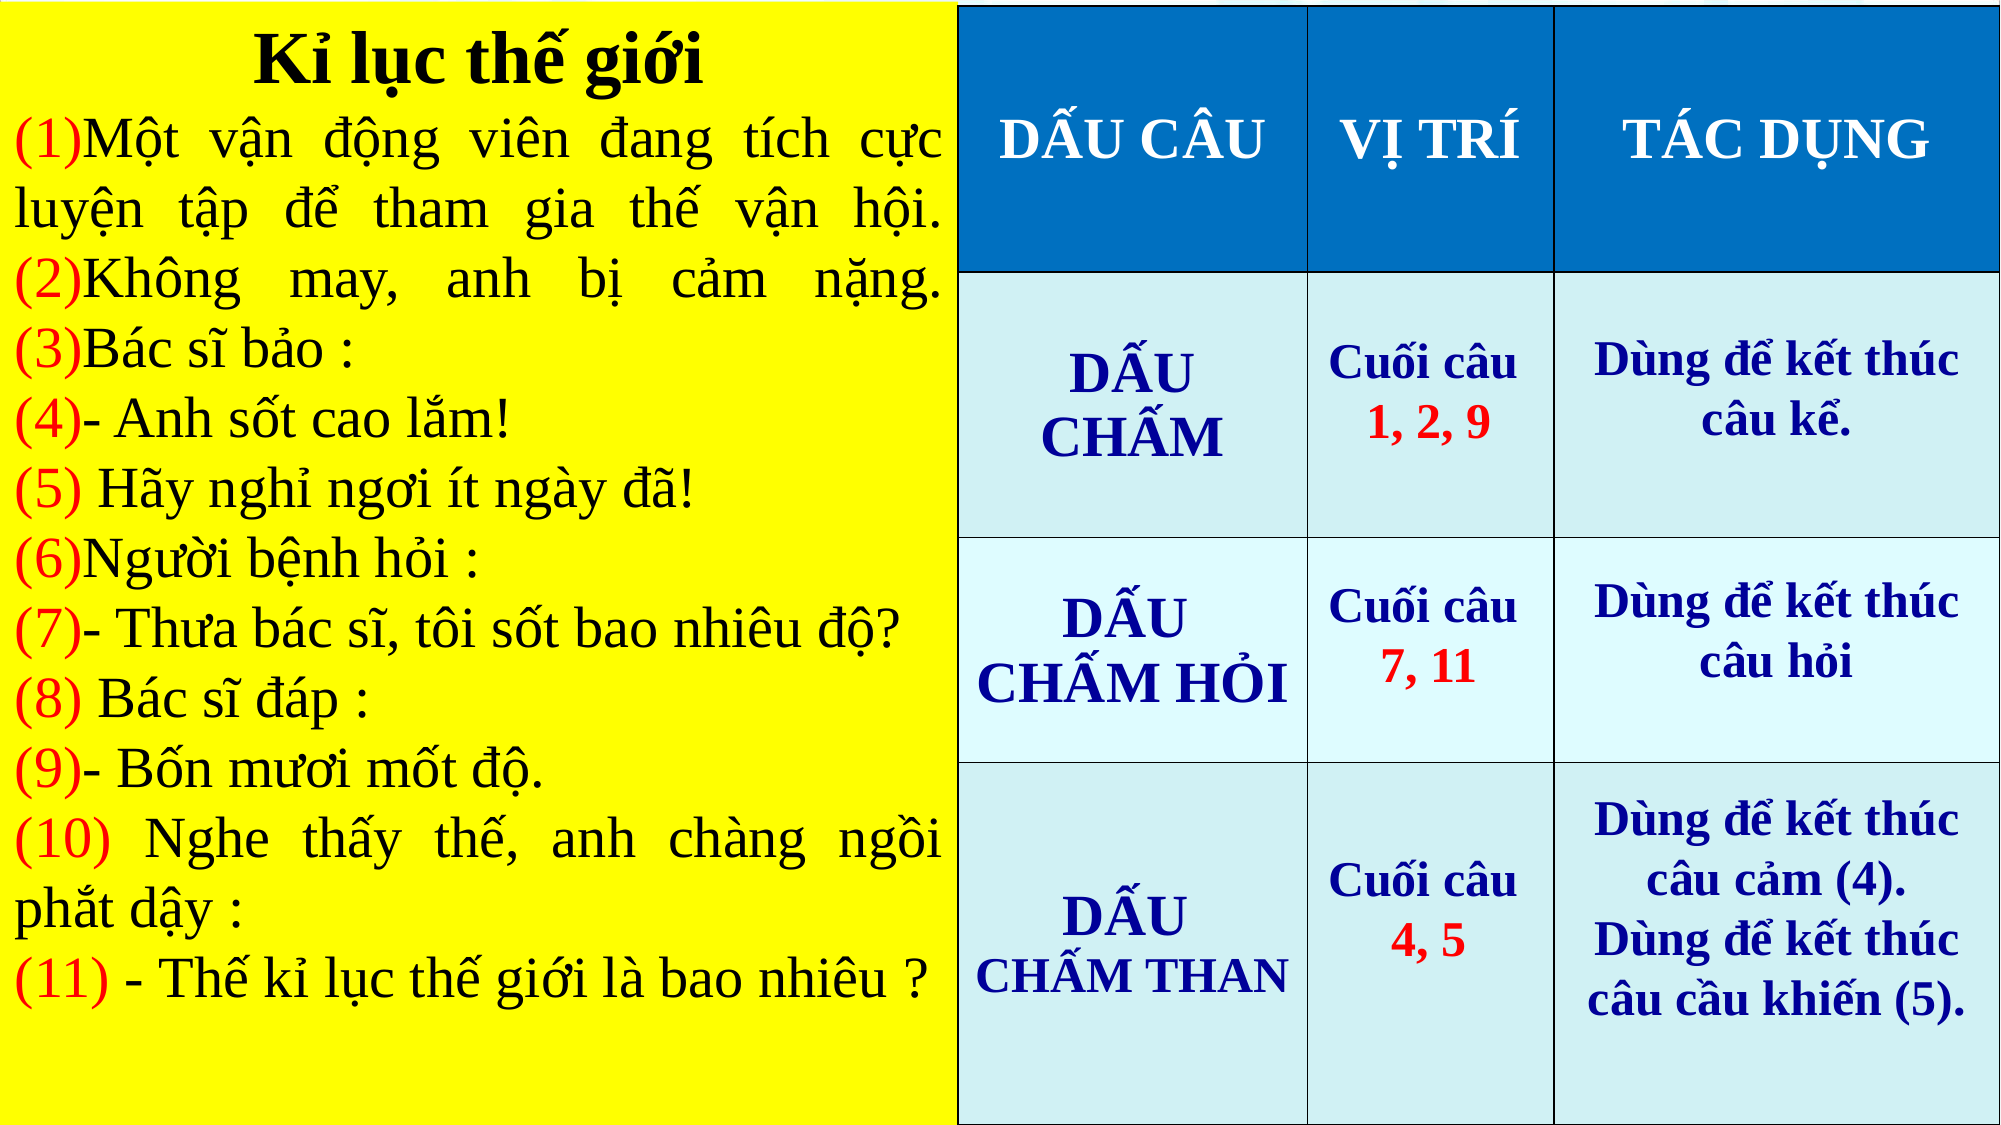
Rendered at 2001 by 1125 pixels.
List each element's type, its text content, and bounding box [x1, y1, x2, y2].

table_cell [1555, 453, 1999, 537]
table_cell [1308, 700, 1553, 762]
text_box Kỉ lục thế giới (1)Một vận động viên đang tích cực luyện tập để tham gia thế vận hội. (2)Không may, anh bị cảm nặng. (3)Bác sĩ bảo : (4)- Anh sốt cao lắm! (5) Hãy nghỉ ngơi ít ngày đã! (6)Người bệnh hỏi : (7)- Thưa bác sĩ, tôi sốt bao nhiêu độ? (8) Bác sĩ đáp : (9)- Bốn mươi mốt độ. (10) Nghe thấy thế, anh chàng ngồi phắt dậy : (11) - Thế kỉ lục thế giới là bao nhiêu ? MINH CHÂU sưu tầm [0, 1, 959, 1125]
table_header DẤU CÂU [959, 7, 1307, 271]
table_cell [1308, 538, 1553, 565]
text_box Cuối câu 7, 11 [1305, 565, 1554, 700]
table_header TÁC DỤNG [1555, 7, 1999, 271]
text_box Dùng để kết thúc câu kể. [1553, 317, 2000, 453]
table_cell [1308, 457, 1553, 537]
table_cell DẤU CHẤM [959, 273, 1307, 537]
text_box Cuối câu 4, 5 [1305, 839, 1553, 974]
picture [0, 0, 2001, 1125]
table_cell [1308, 763, 1553, 839]
table_cell DẤU CHẤM HỎI [959, 538, 1307, 762]
text_box Dùng để kết thúc câu cảm (4). Dùng để kết thúc câu cầu khiến (5). [1553, 777, 2000, 1033]
table_cell [1555, 538, 1999, 560]
text_box Dùng để kết thúc câu hỏi [1553, 560, 2000, 696]
text_box Cuối câu 1, 2, 9 [1305, 321, 1554, 457]
table_cell [1555, 763, 1999, 777]
table_cell [1555, 1033, 1999, 1124]
table_cell [1555, 696, 1999, 762]
table_cell [1555, 273, 1999, 317]
table_cell [1308, 974, 1553, 1124]
table_cell [1308, 273, 1553, 321]
table_header VỊ TRÍ [1308, 7, 1553, 271]
table_cell DẤU CHẤM THAN [959, 763, 1307, 1124]
